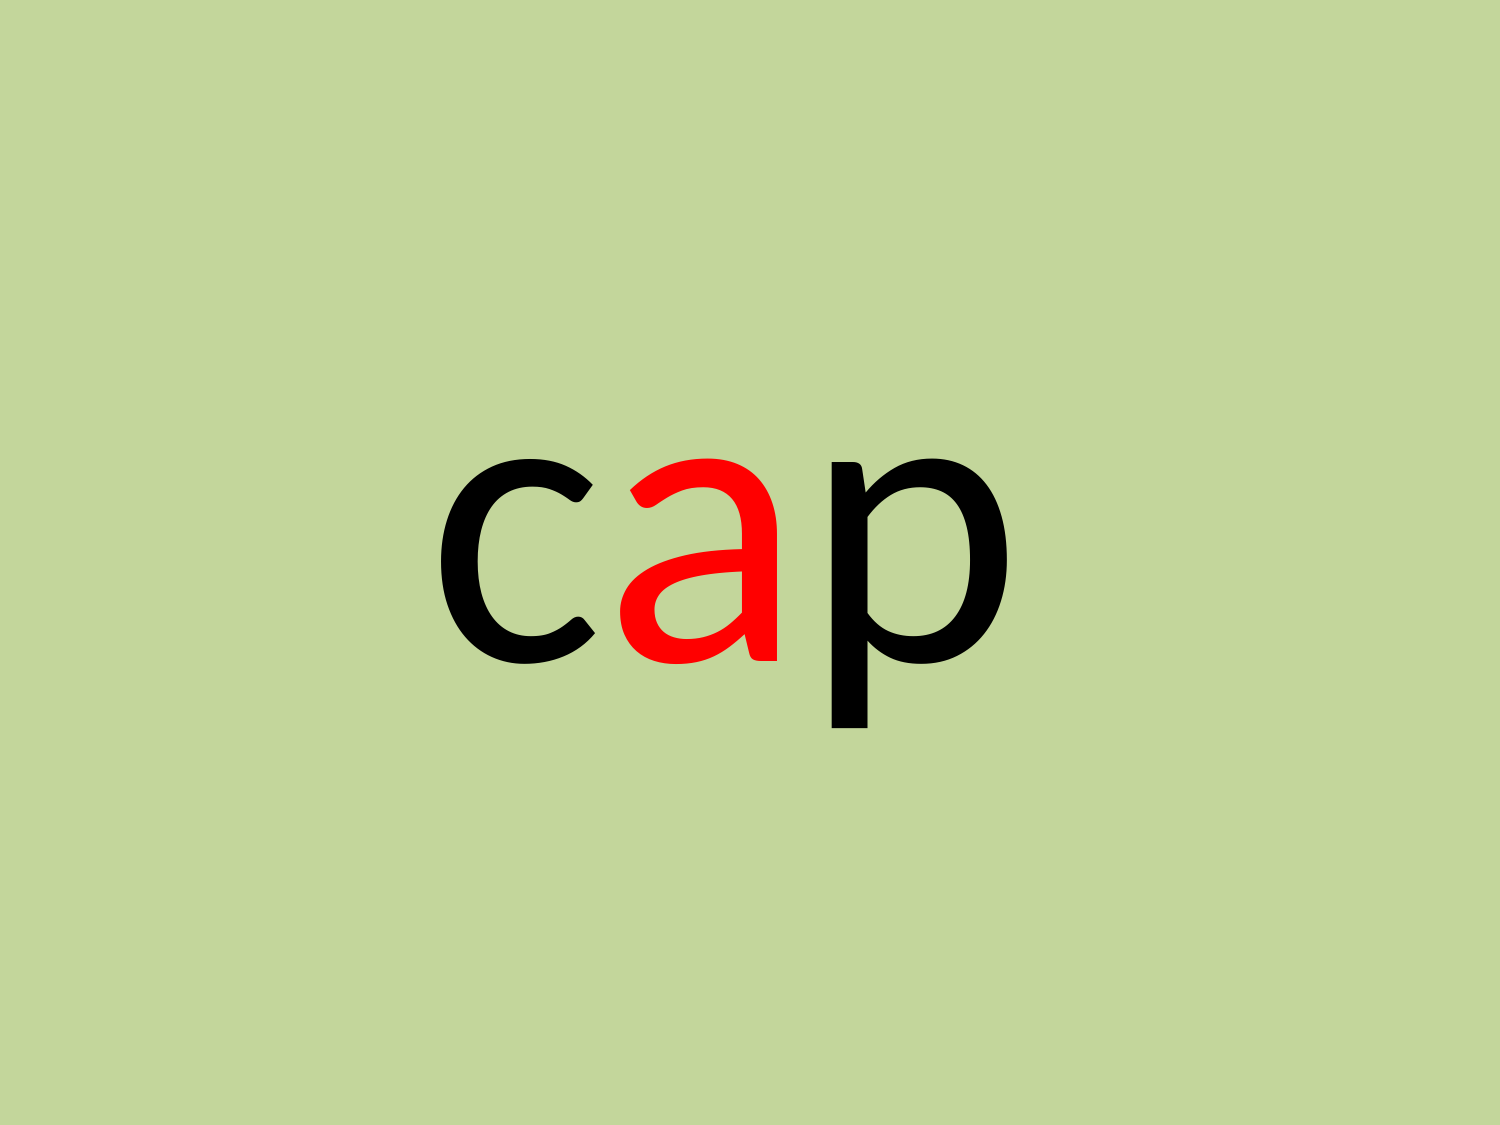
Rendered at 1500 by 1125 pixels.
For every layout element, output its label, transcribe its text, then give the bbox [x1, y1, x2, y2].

text_box cap [24, 237, 1425, 753]
